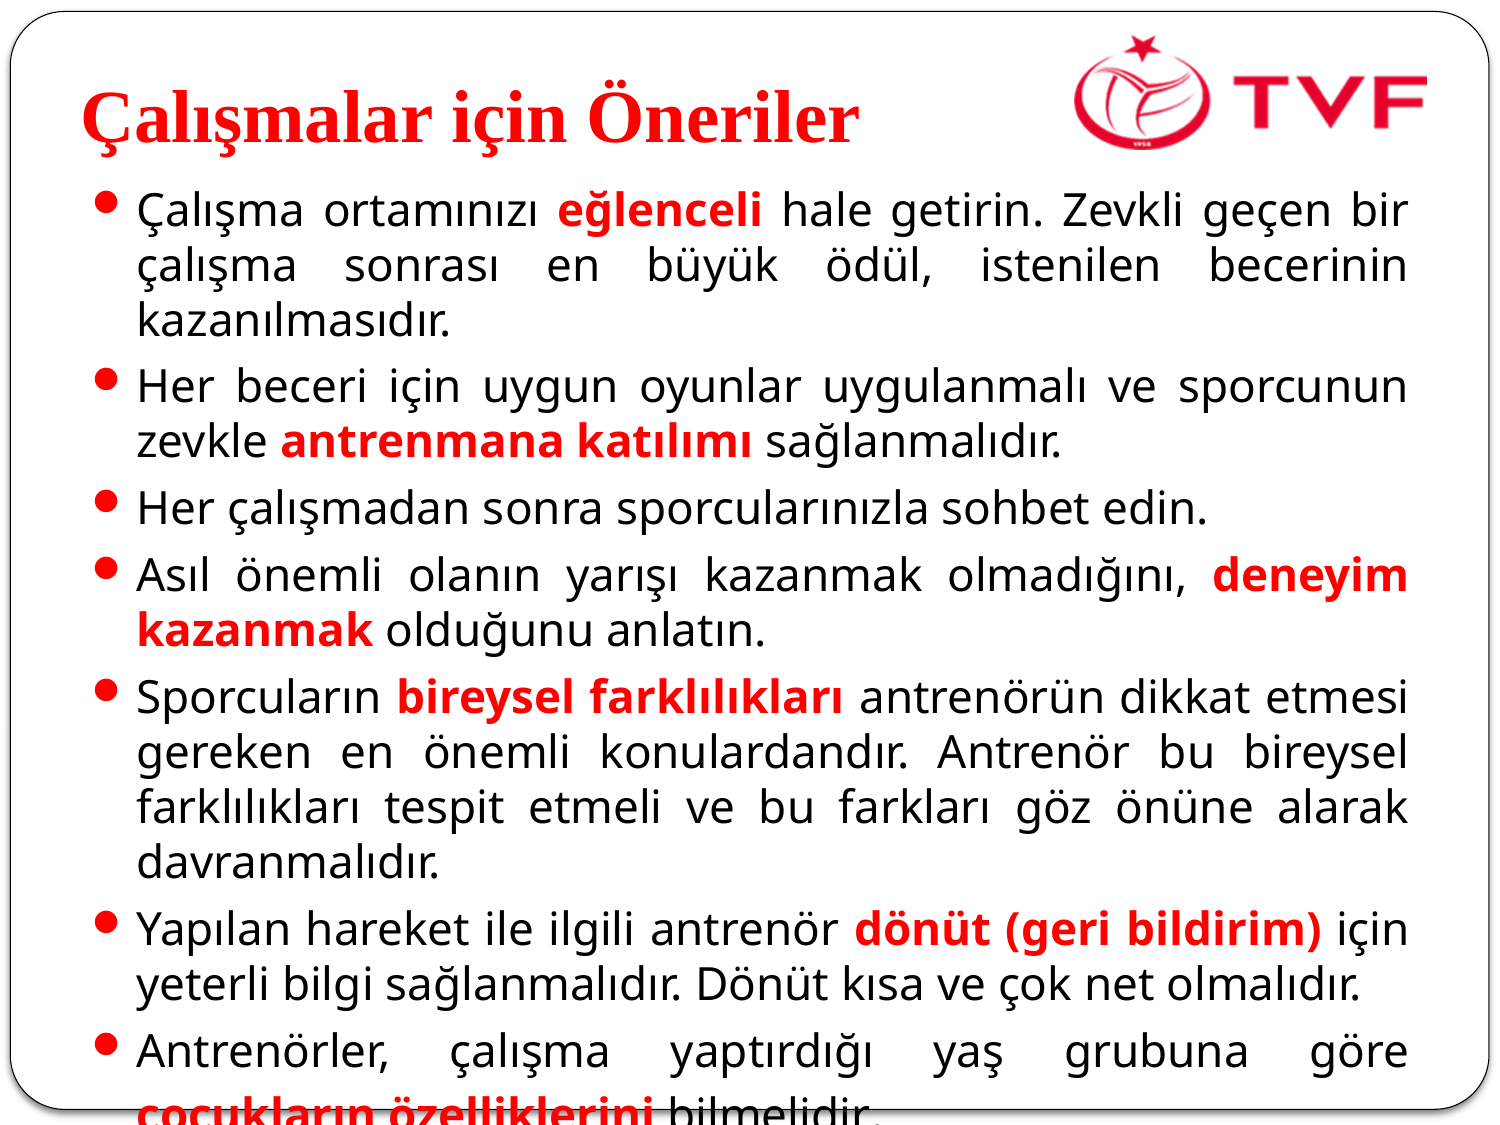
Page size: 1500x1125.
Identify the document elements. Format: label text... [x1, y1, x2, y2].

title Çalışmalar için Öneriler [64, 44, 1426, 173]
list Çalışma ortamınızı eğlenceli hale getirin. Zevkli geçen bir çalışma sonrası en büyük ödül, istenilen becerinin kazanılmasıdır. Her beceri için uygun oyunlar uygulanmalı ve sporcunun zevkle antrenmana katılımı sağlanmalıdır. Her çalışmadan sonra sporcularınızla sohbet edin. Asıl önemli olanın yarışı kazanmak olmadığını, deneyim kazanmak olduğunu anlatın. Sporcuların bireysel farklılıkları antrenörün dikkat etmesi gereken en önemli konulardandır. Antrenör bu bireysel farklılıkları tespit etmeli ve bu farkları göz önüne alarak davranmalıdır. Yapılan hareket ile ilgili antrenör dönüt (geri bildirim) için yeterli bilgi sağlanmalıdır. Dönüt kısa ve çok net olmalıdır. Antrenörler, çalışma yaptırdığı yaş grubuna göre çocukların özelliklerini bilmelidir. [76, 172, 1426, 988]
picture [1073, 35, 1427, 151]
